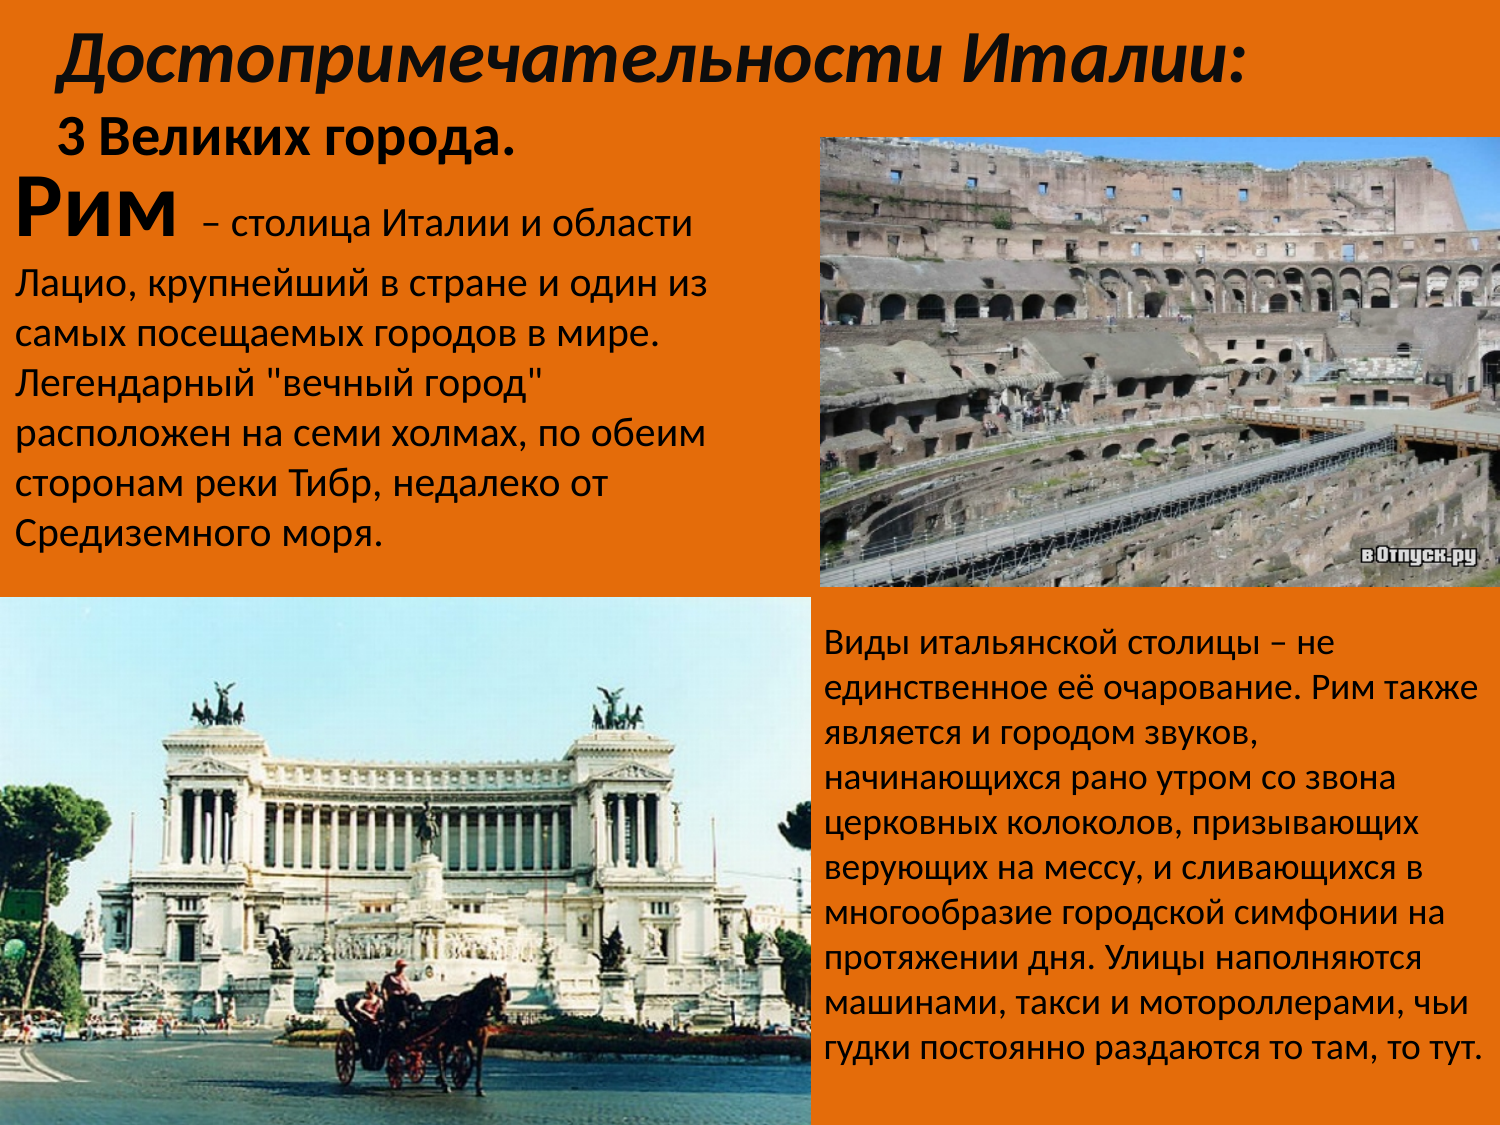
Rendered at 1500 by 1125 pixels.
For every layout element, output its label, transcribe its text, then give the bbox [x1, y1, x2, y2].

picture [820, 136, 1500, 587]
text_box Виды итальянской столицы – не единственное её очарование. Рим также является и городом звуков, начинающихся рано утром со звона церковных колоколов, призывающих верующих на мессу, и сливающихся в многообразие городской симфонии на протяжении дня. Улицы наполняются машинами, такси и мотороллерами, чьи гудки постоянно раздаются то там, то тут. [815, 609, 1500, 1075]
text_box Рим – столица Италии и области Лацио, крупнейший в стране и один из самых посещаемых городов в мире. Легендарный "вечный город" расположен на семи холмах, по обеим сторонам реки Тибр, недалеко от Средиземного моря. [0, 137, 762, 596]
picture [0, 597, 811, 1125]
text_box Достопримечательности Италии: [41, 0, 1306, 105]
text_box 3 Великих города. [41, 90, 680, 175]
